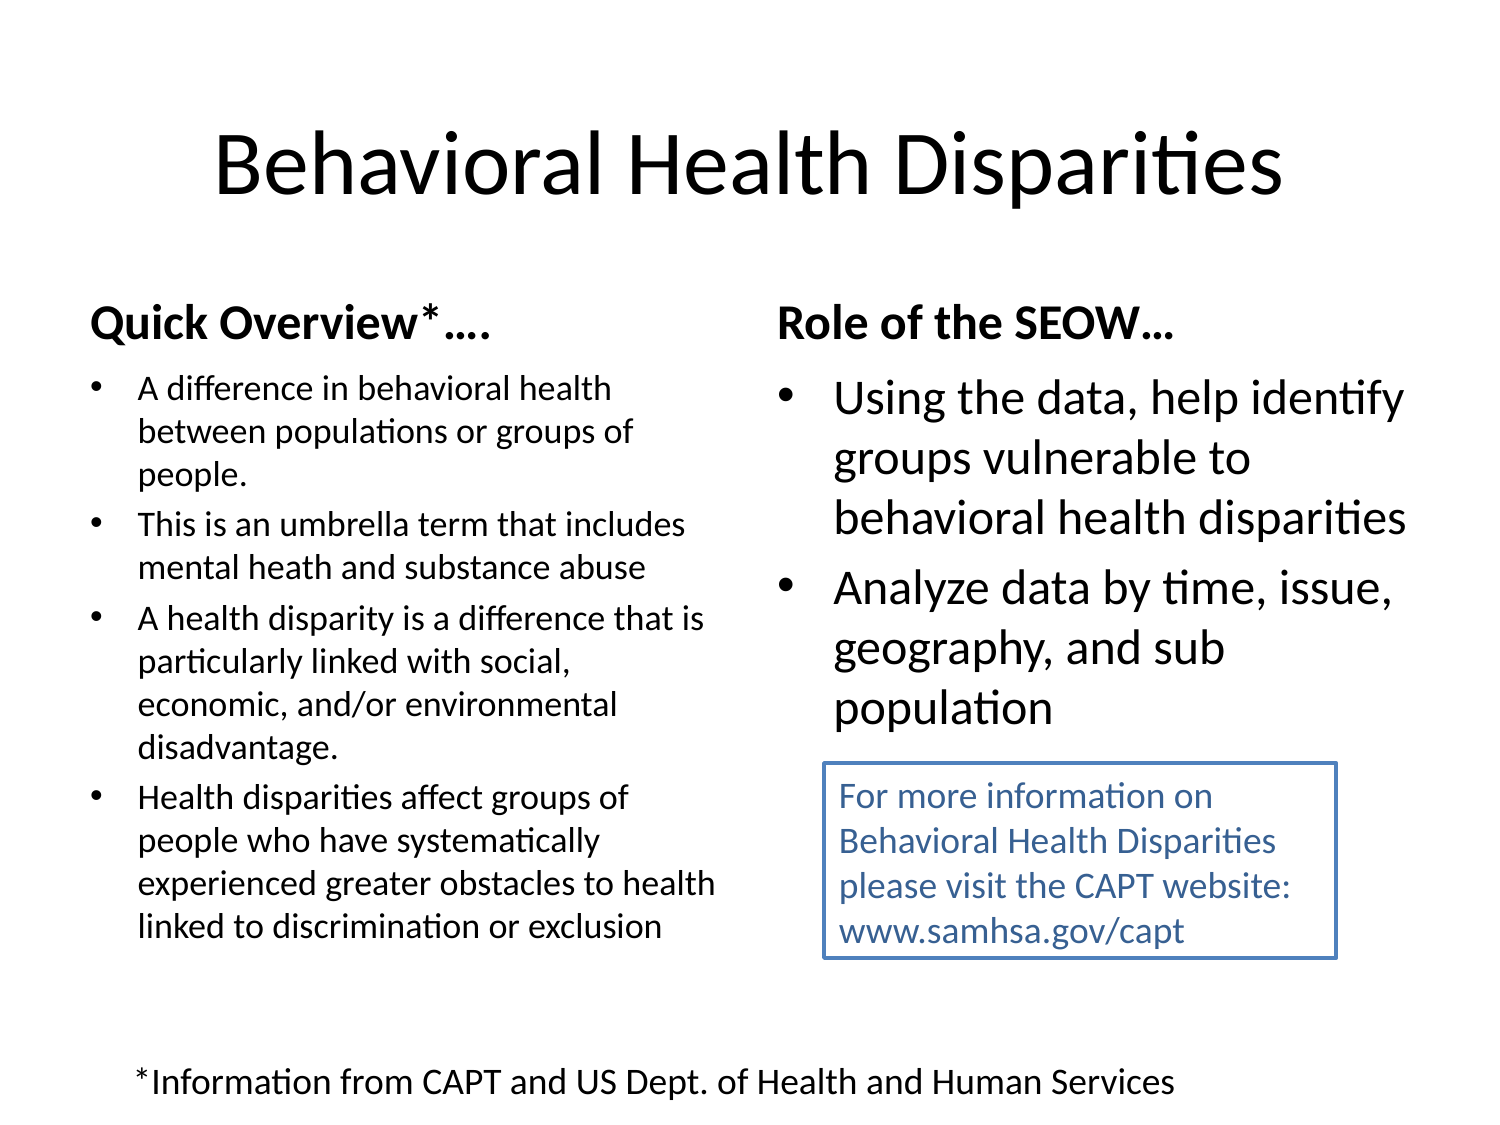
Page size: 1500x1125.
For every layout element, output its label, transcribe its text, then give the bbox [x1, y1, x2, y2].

list Using the data, help identify groups vulnerable to behavioral health disparities Analyze data by time, issue, geography, and sub population [761, 356, 1425, 1005]
text_box For more information on Behavioral Health Disparities please visit the CAPT website: www.samhsa.gov/capt [822, 761, 1338, 960]
title Behavioral Health Disparities [75, 64, 1425, 252]
list Quick Overview*…. [75, 251, 738, 356]
list Role of the SEOW… [761, 251, 1425, 356]
text_box *Information from CAPT and US Dept. of Health and Human Services [117, 1049, 1192, 1109]
list A difference in behavioral health between populations or groups of people. This is an umbrella term that includes mental heath and substance abuse A health disparity is a difference that is particularly linked with social, economic, and/or environmental disadvantage. Health disparities affect groups of people who have systematically experienced greater obstacles to health linked to discrimination or exclusion [75, 356, 738, 1005]
